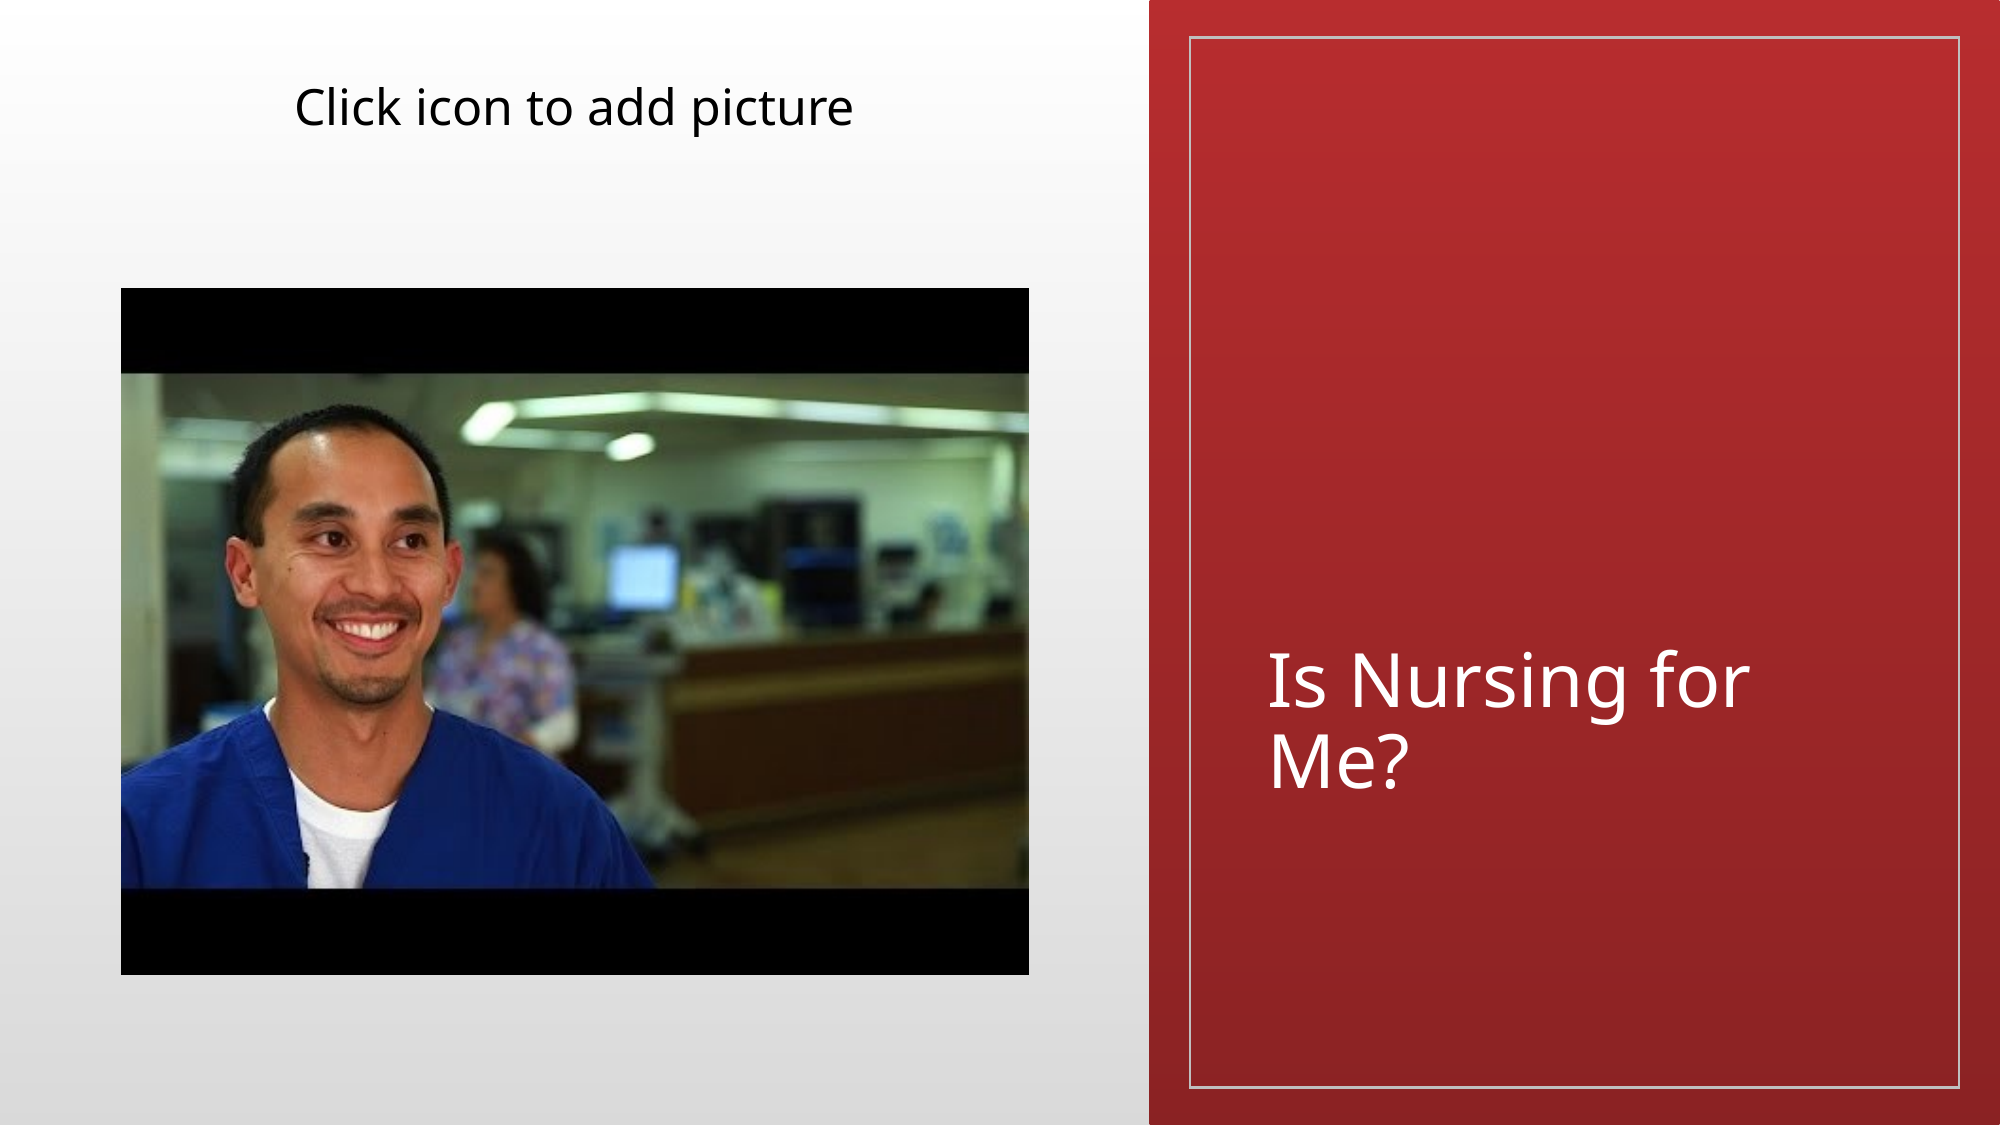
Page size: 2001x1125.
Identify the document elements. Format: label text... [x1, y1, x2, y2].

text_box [120, 287, 1030, 975]
picture [0, 0, 1150, 1125]
title Is Nursing for Me? [1252, 525, 1898, 813]
